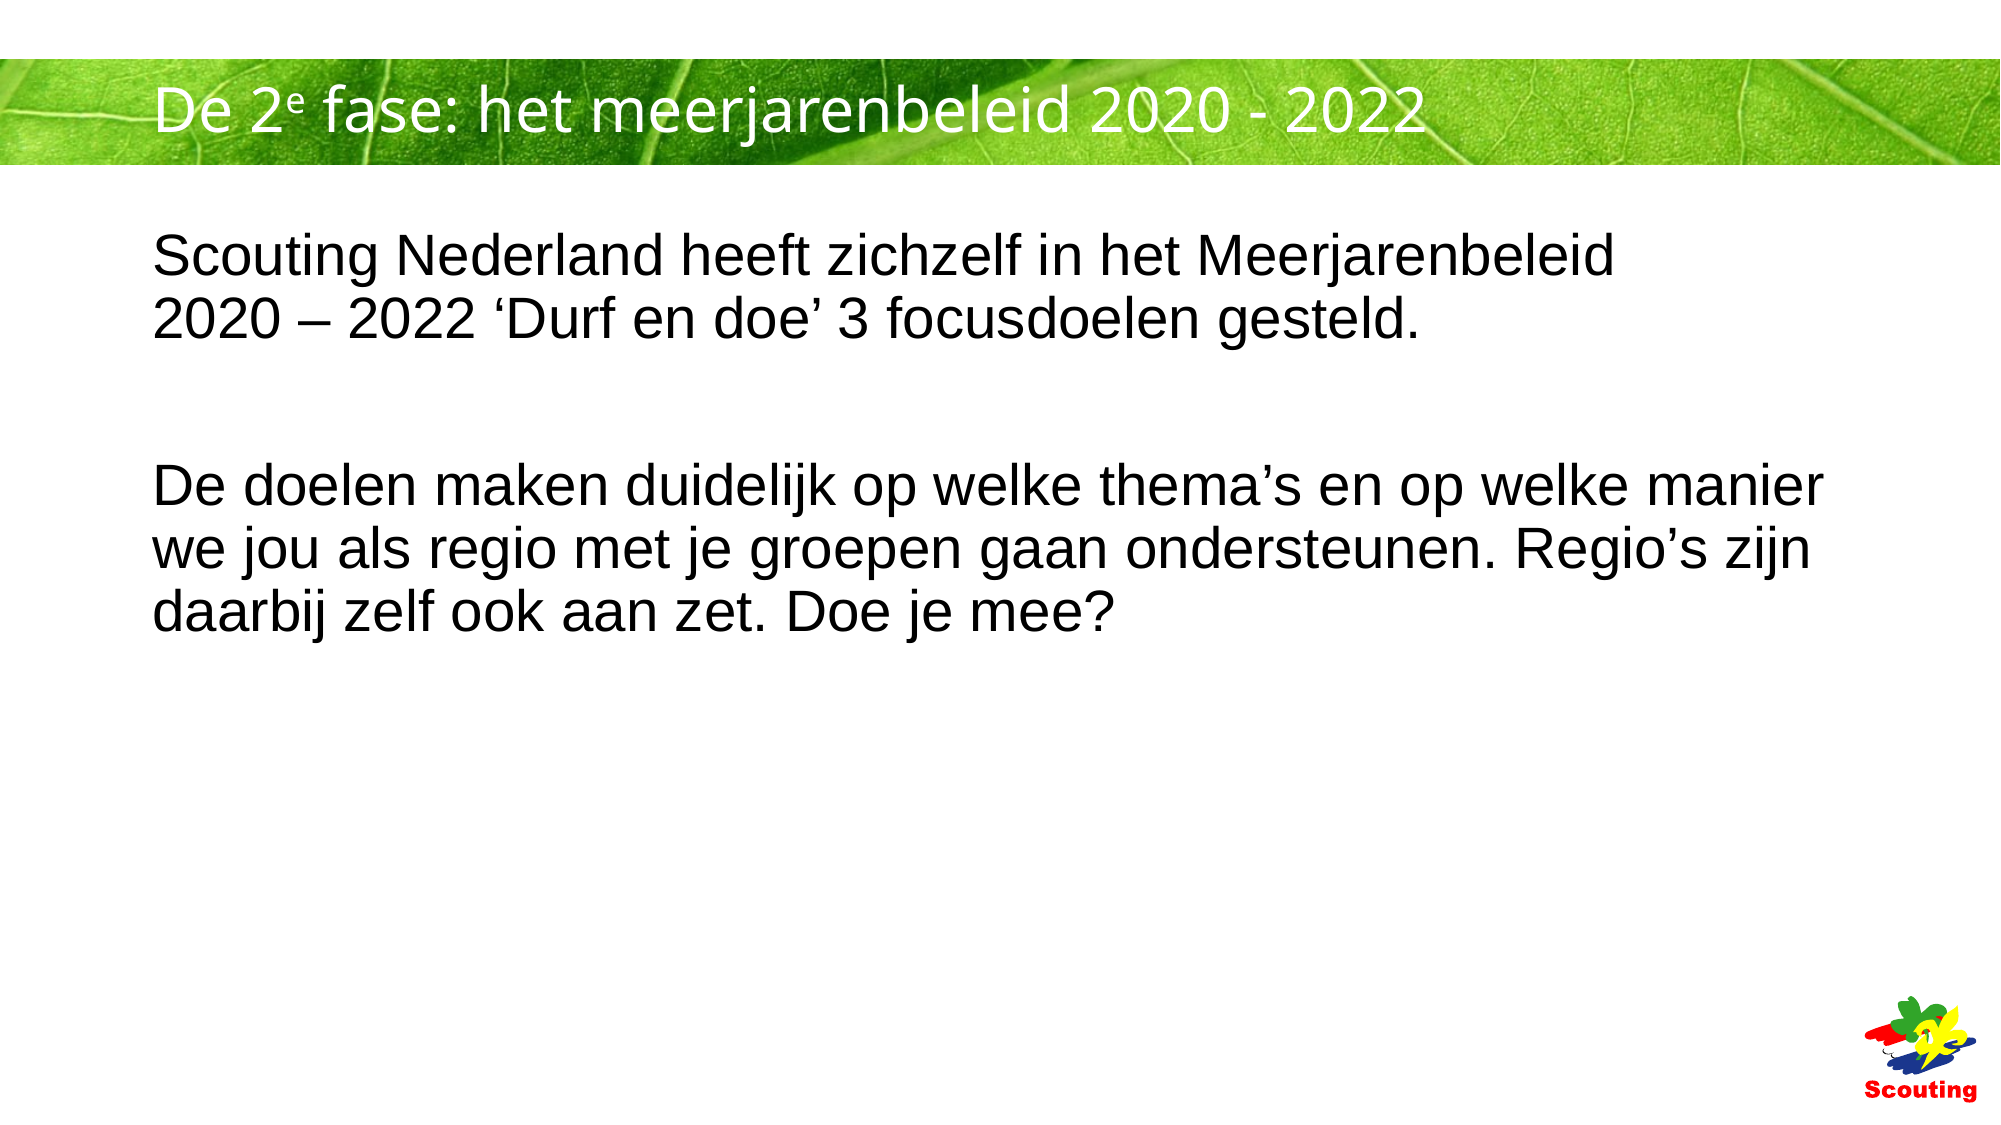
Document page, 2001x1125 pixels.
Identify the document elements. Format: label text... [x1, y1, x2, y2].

picture [1863, 59, 2000, 165]
list Scouting Nederland heeft zichzelf in het Meerjarenbeleid 2020 – 2022 ‘Durf en doe’ 3 focusdoelen gesteld. De doelen maken duidelijk op welke thema’s en op welke manier we jou als regio met je groepen gaan ondersteunen. Regio’s zijn daarbij zelf ook aan zet. Doe je mee? [137, 217, 1863, 932]
picture [0, 59, 137, 165]
title De 2e fase: het meerjarenbeleid 2020 - 2022 [137, 59, 1863, 165]
